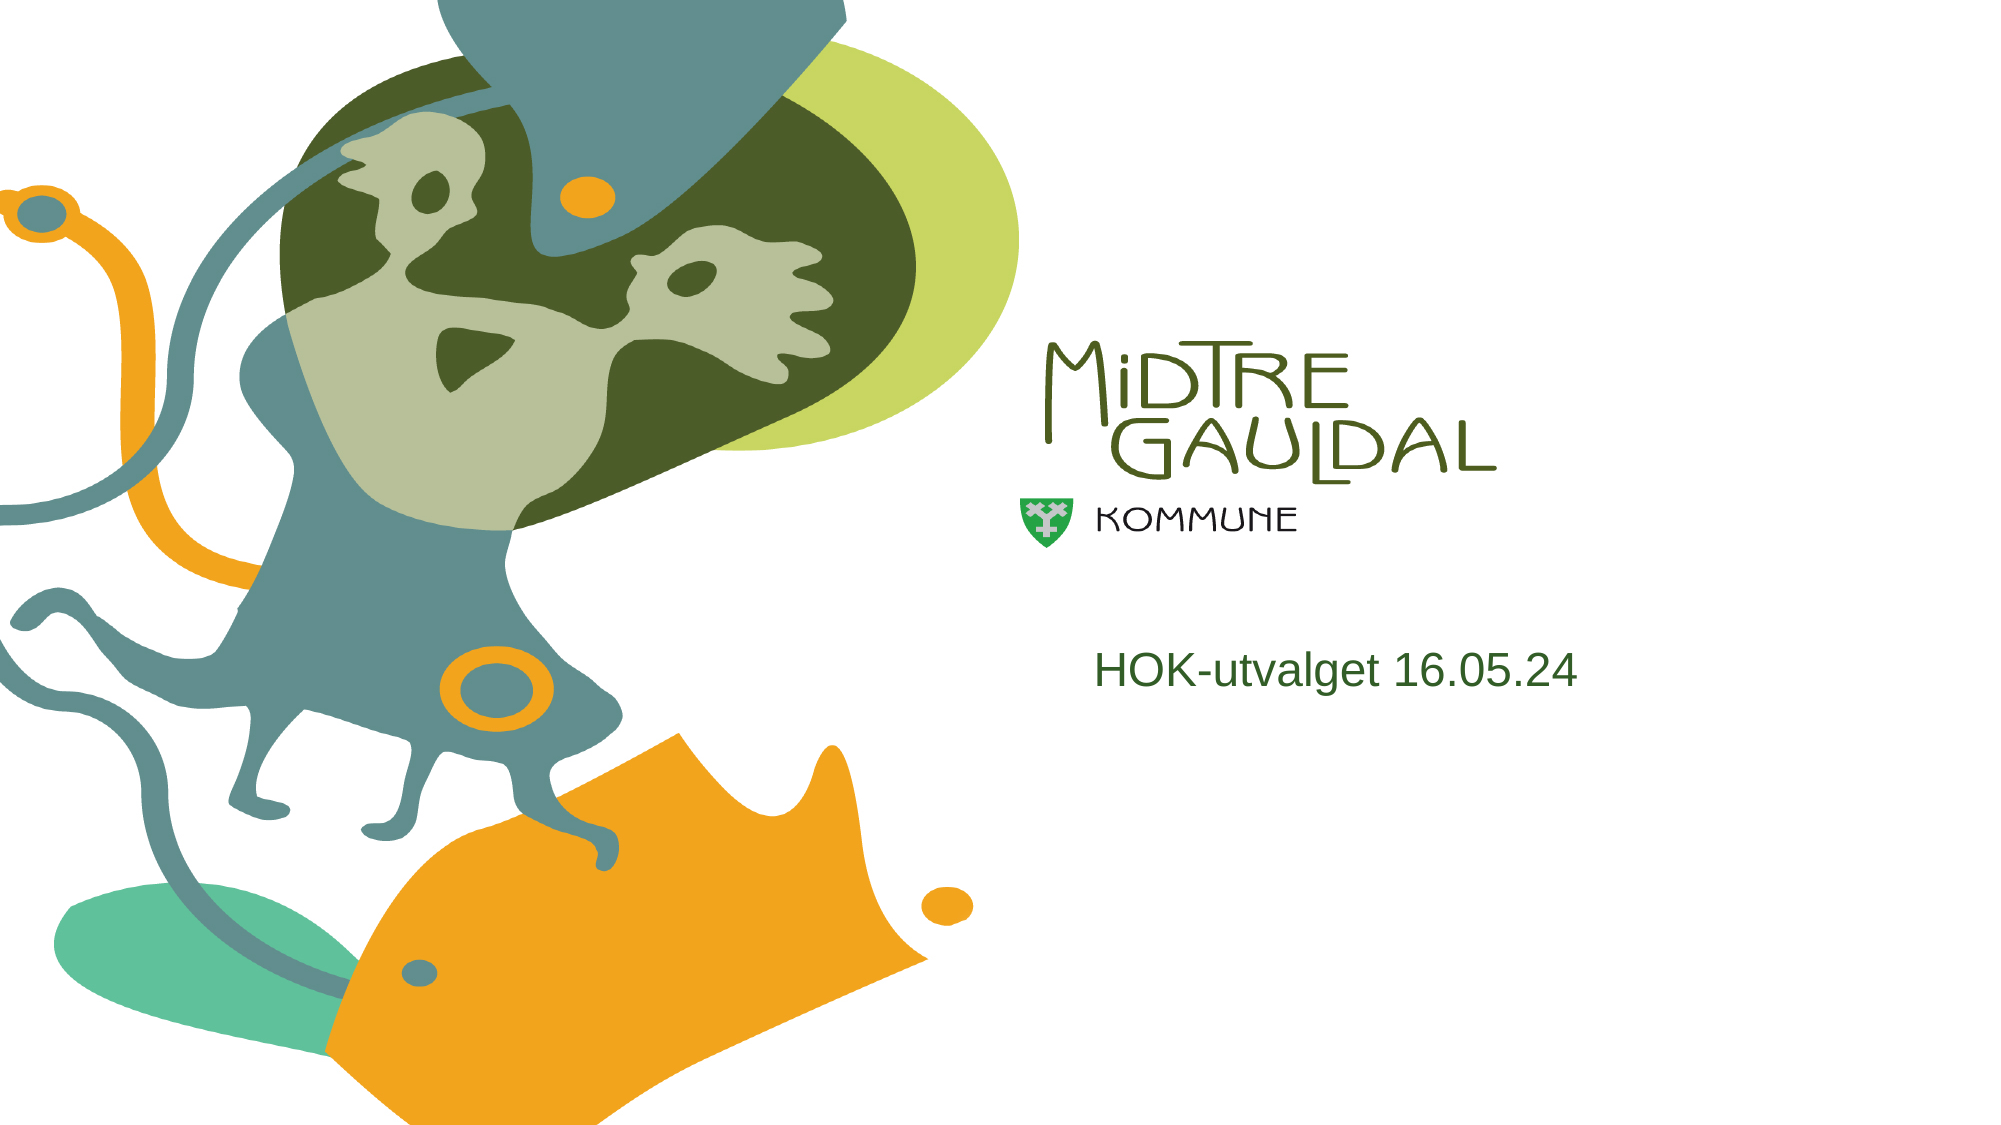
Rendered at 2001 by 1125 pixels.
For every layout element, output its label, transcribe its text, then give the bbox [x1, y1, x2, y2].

picture [0, 0, 2000, 1125]
title HOK-utvalget 16.05.24 [1078, 631, 1770, 762]
